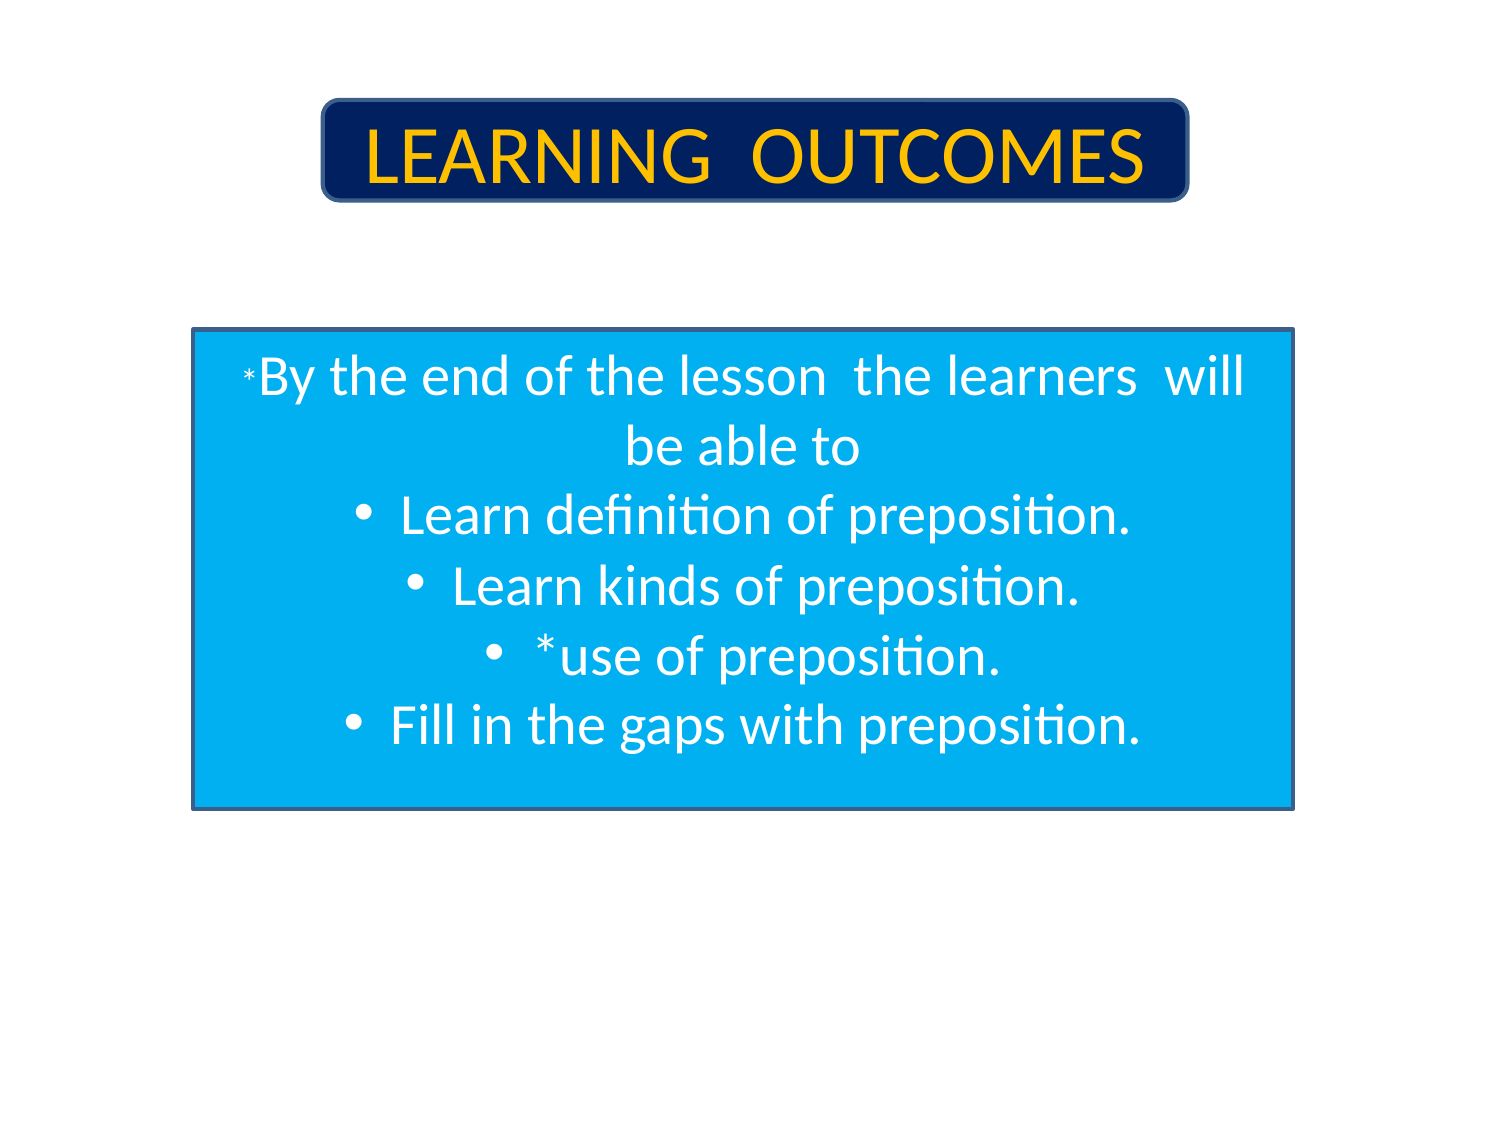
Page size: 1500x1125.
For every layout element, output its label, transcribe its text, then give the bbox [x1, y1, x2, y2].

text_box LEARNING OUTCOMES [320, 97, 1190, 203]
text_box *By the end of the lesson the learners will be able to Learn definition of preposition. Learn kinds of preposition. *use of preposition. Fill in the gaps with preposition. [191, 327, 1295, 811]
